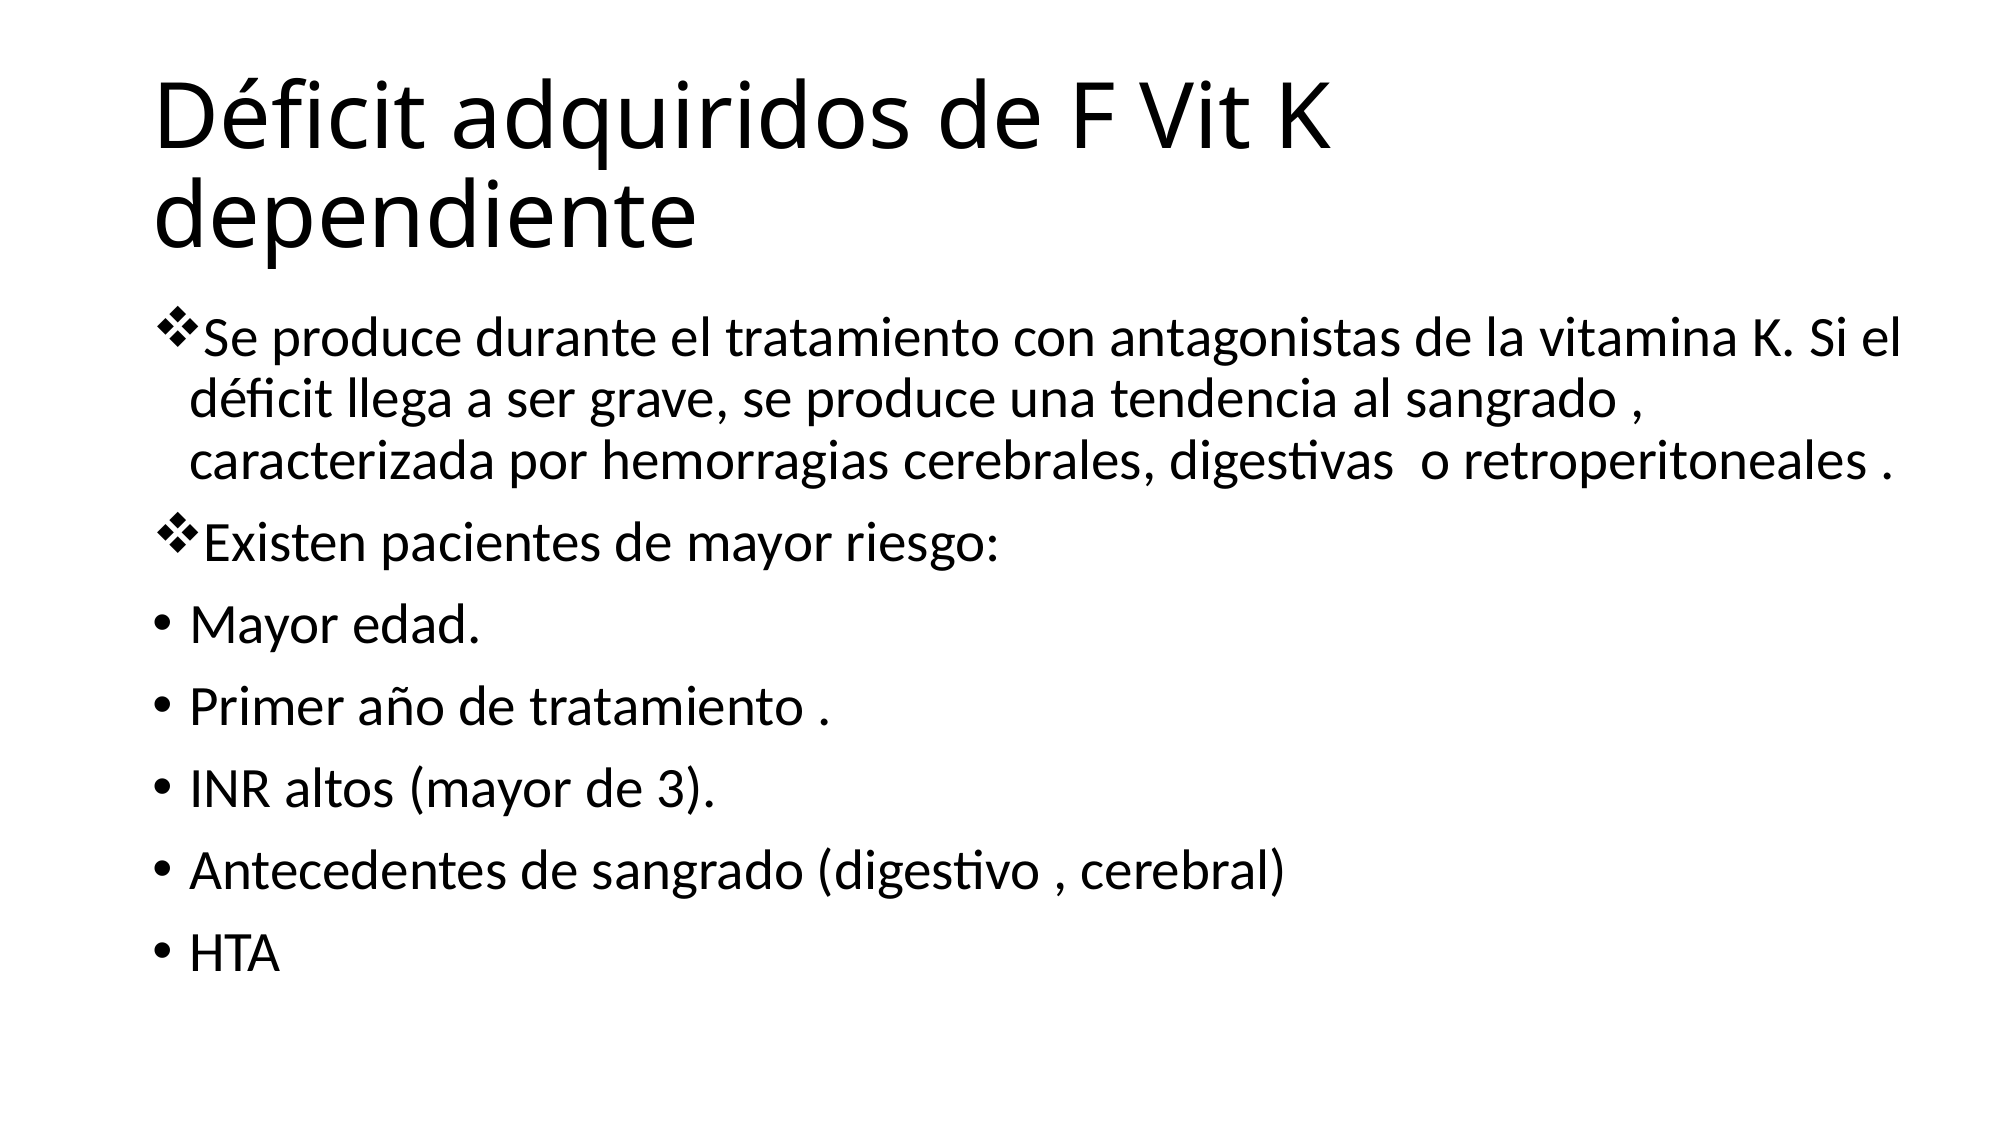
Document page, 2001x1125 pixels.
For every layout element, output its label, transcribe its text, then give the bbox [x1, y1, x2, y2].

list Se produce durante el tratamiento con antagonistas de la vitamina K. Si el déficit llega a ser grave, se produce una tendencia al sangrado , caracterizada por hemorragias cerebrales, digestivas o retroperitoneales . Existen pacientes de mayor riesgo: Mayor edad. Primer año de tratamiento . INR altos (mayor de 3). Antecedentes de sangrado (digestivo , cerebral) HTA [137, 299, 1927, 1014]
title Déficit adquiridos de F Vit K dependiente [137, 59, 1863, 278]
